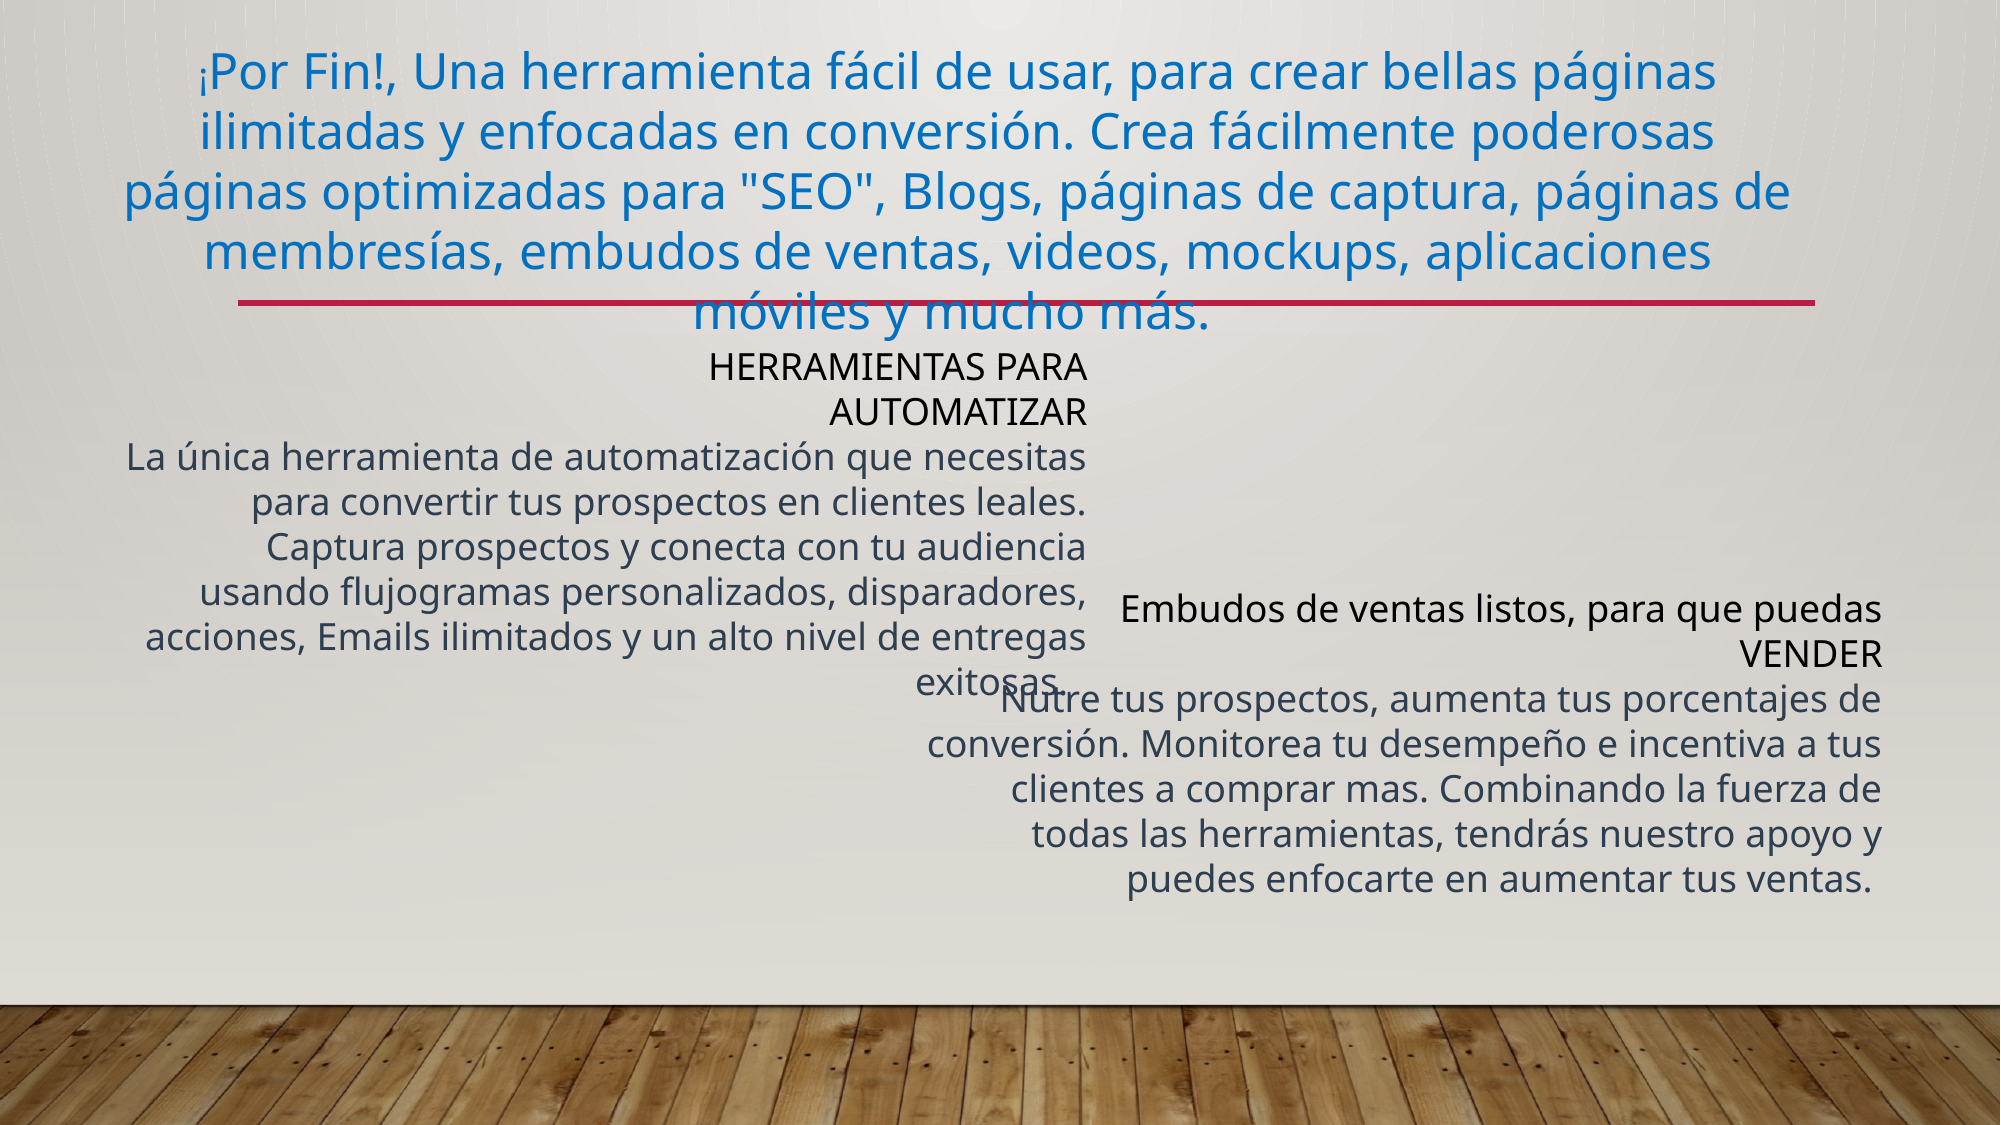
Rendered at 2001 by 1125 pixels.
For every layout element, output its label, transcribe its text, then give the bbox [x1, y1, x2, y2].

text_box HERRAMIENTAS PARA AUTOMATIZAR La única herramienta de automatización que necesitas para convertir tus prospectos en clientes leales. Captura prospectos y conecta con tu audiencia usando flujogramas personalizados, disparadores, acciones, Emails ilimitados y un alto nivel de entregas exitosas. [102, 335, 1103, 800]
picture [0, 1005, 2000, 1125]
text_box Embudos de ventas listos, para que puedas VENDER Nutre tus prospectos, aumenta tus porcentajes de conversión. Monitorea tu desempeño e incentiva a tus clientes a comprar mas. Combinando la fuerza de todas las herramientas, tendrás nuestro apoyo y puedes enfocarte en aumentar tus ventas. [897, 577, 1898, 998]
text_box ¡Por Fin!, Una herramienta fácil de usar, para crear bellas páginas ilimitadas y enfocadas en conversión. Crea fácilmente poderosas páginas optimizadas para "SEO", Blogs, páginas de captura, páginas de membresías, embudos de ventas, videos, mockups, aplicaciones móviles y mucho más. [102, 32, 1815, 393]
